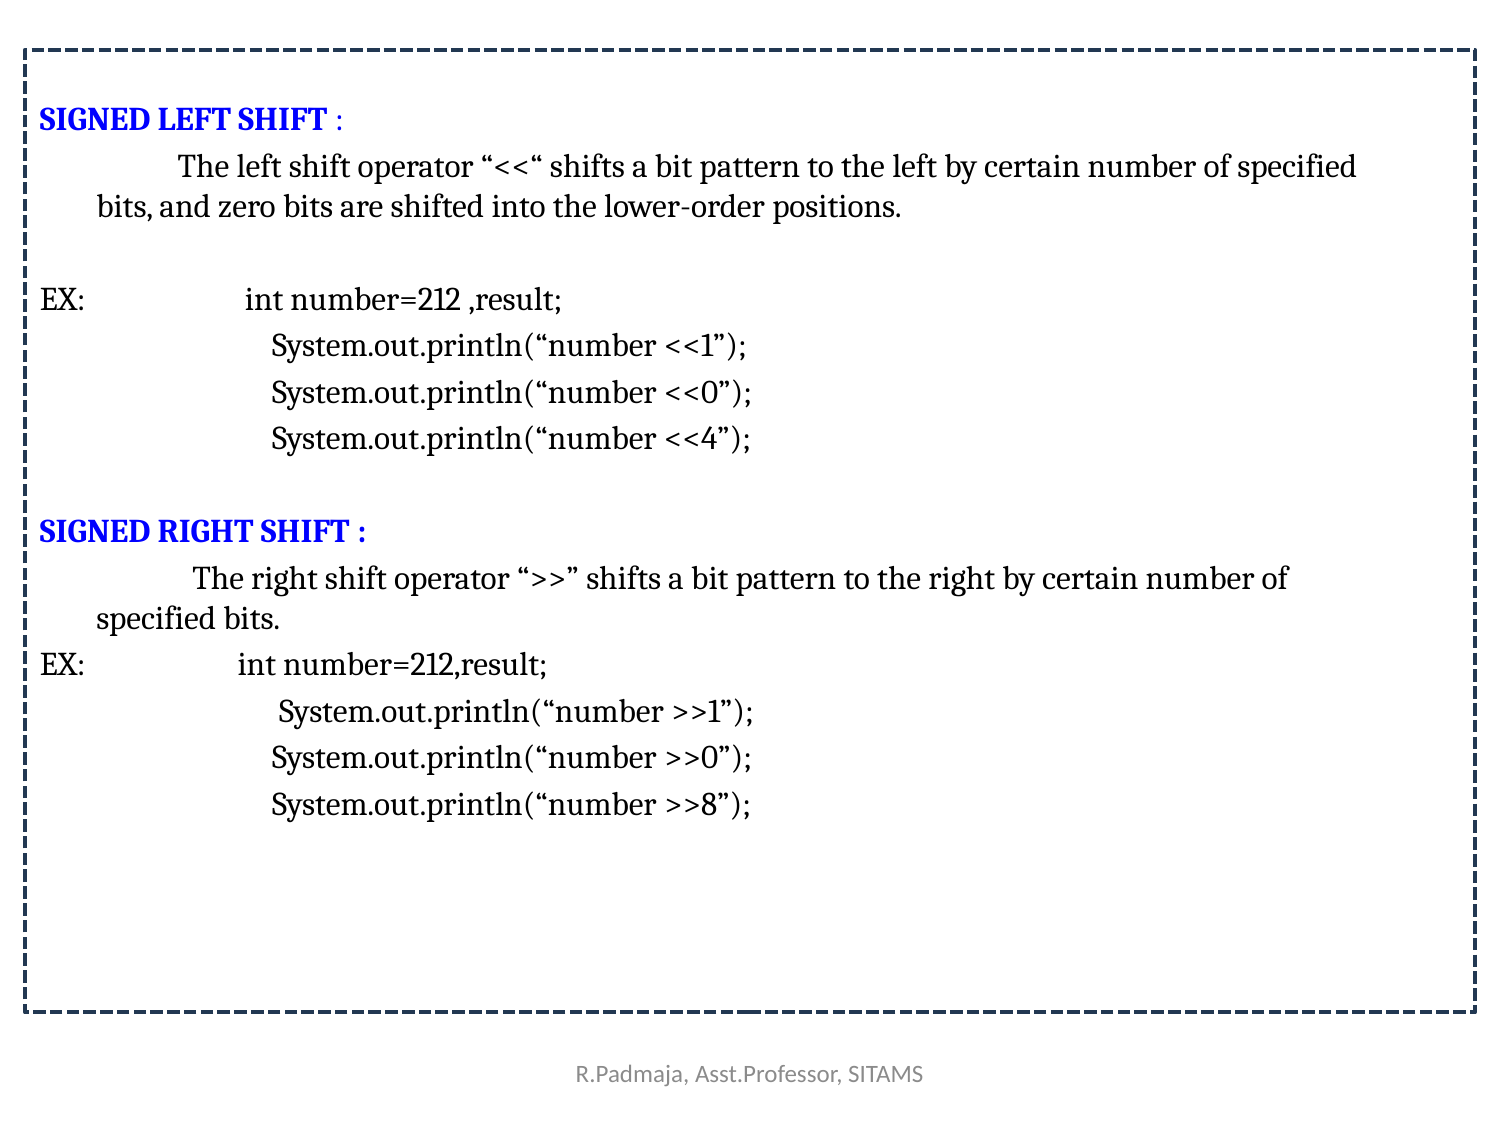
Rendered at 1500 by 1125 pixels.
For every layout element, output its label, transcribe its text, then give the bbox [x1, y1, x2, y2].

footer R.Padmaja, Asst.Professor, SITAMS [512, 1042, 988, 1103]
text_box [23, 48, 1477, 1014]
